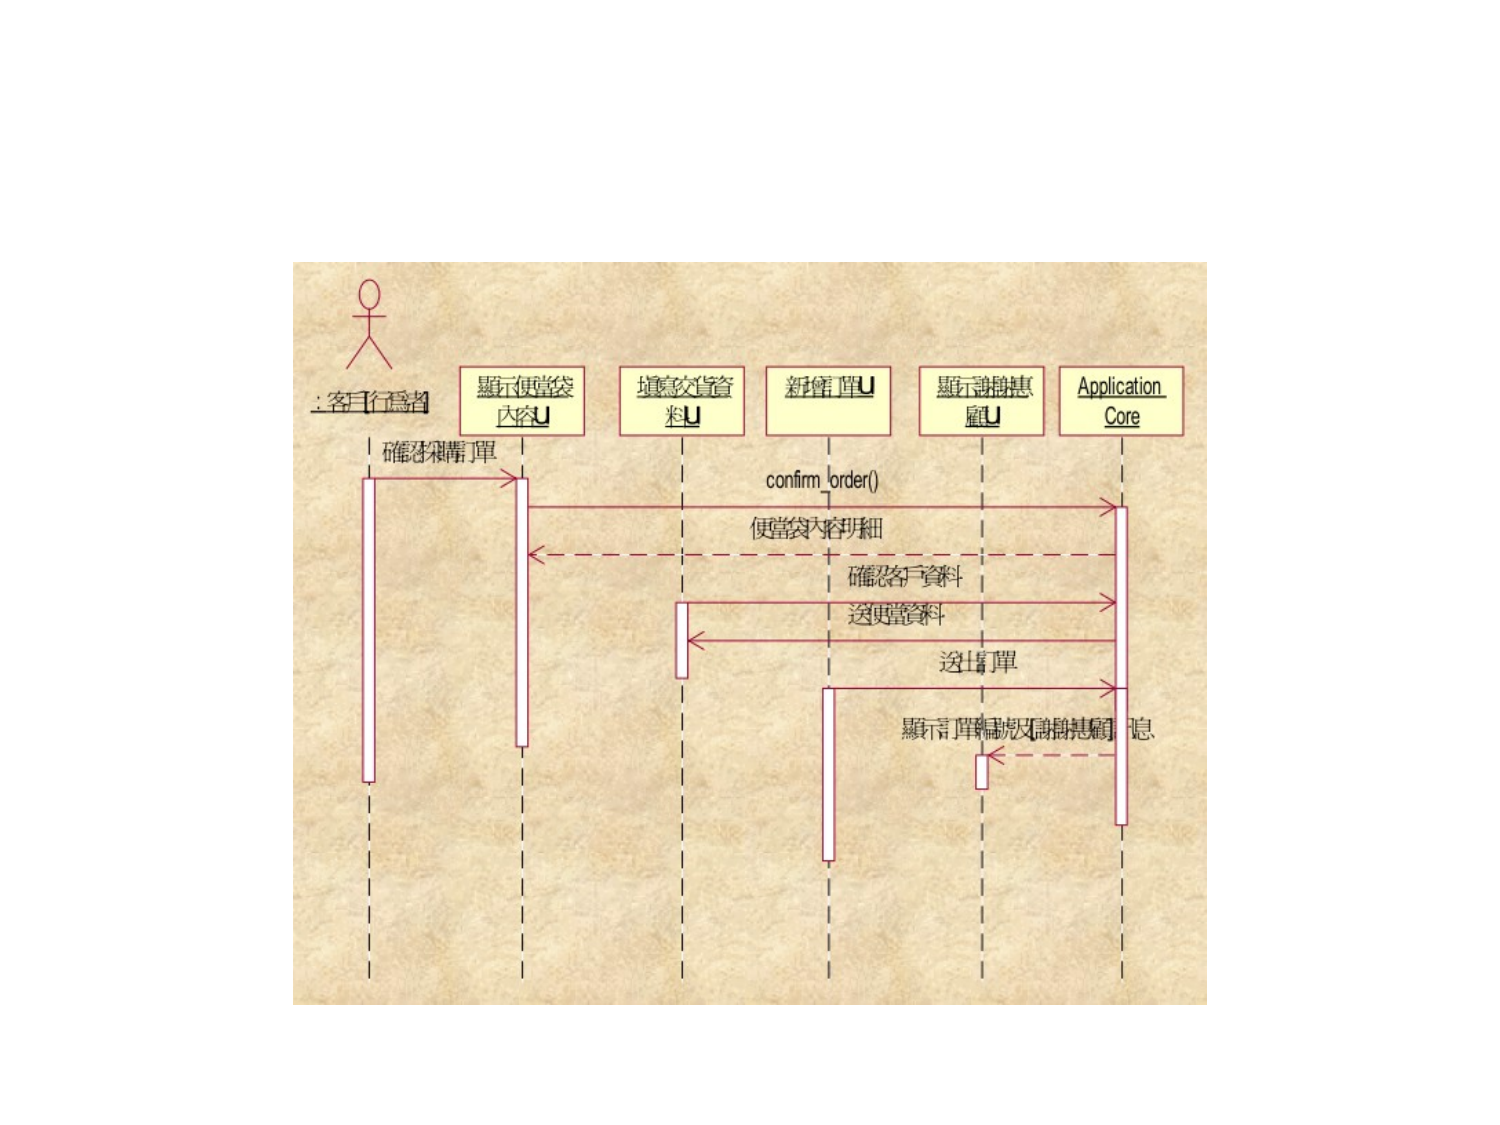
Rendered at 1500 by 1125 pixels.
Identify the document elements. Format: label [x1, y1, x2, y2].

list [293, 262, 1207, 1006]
